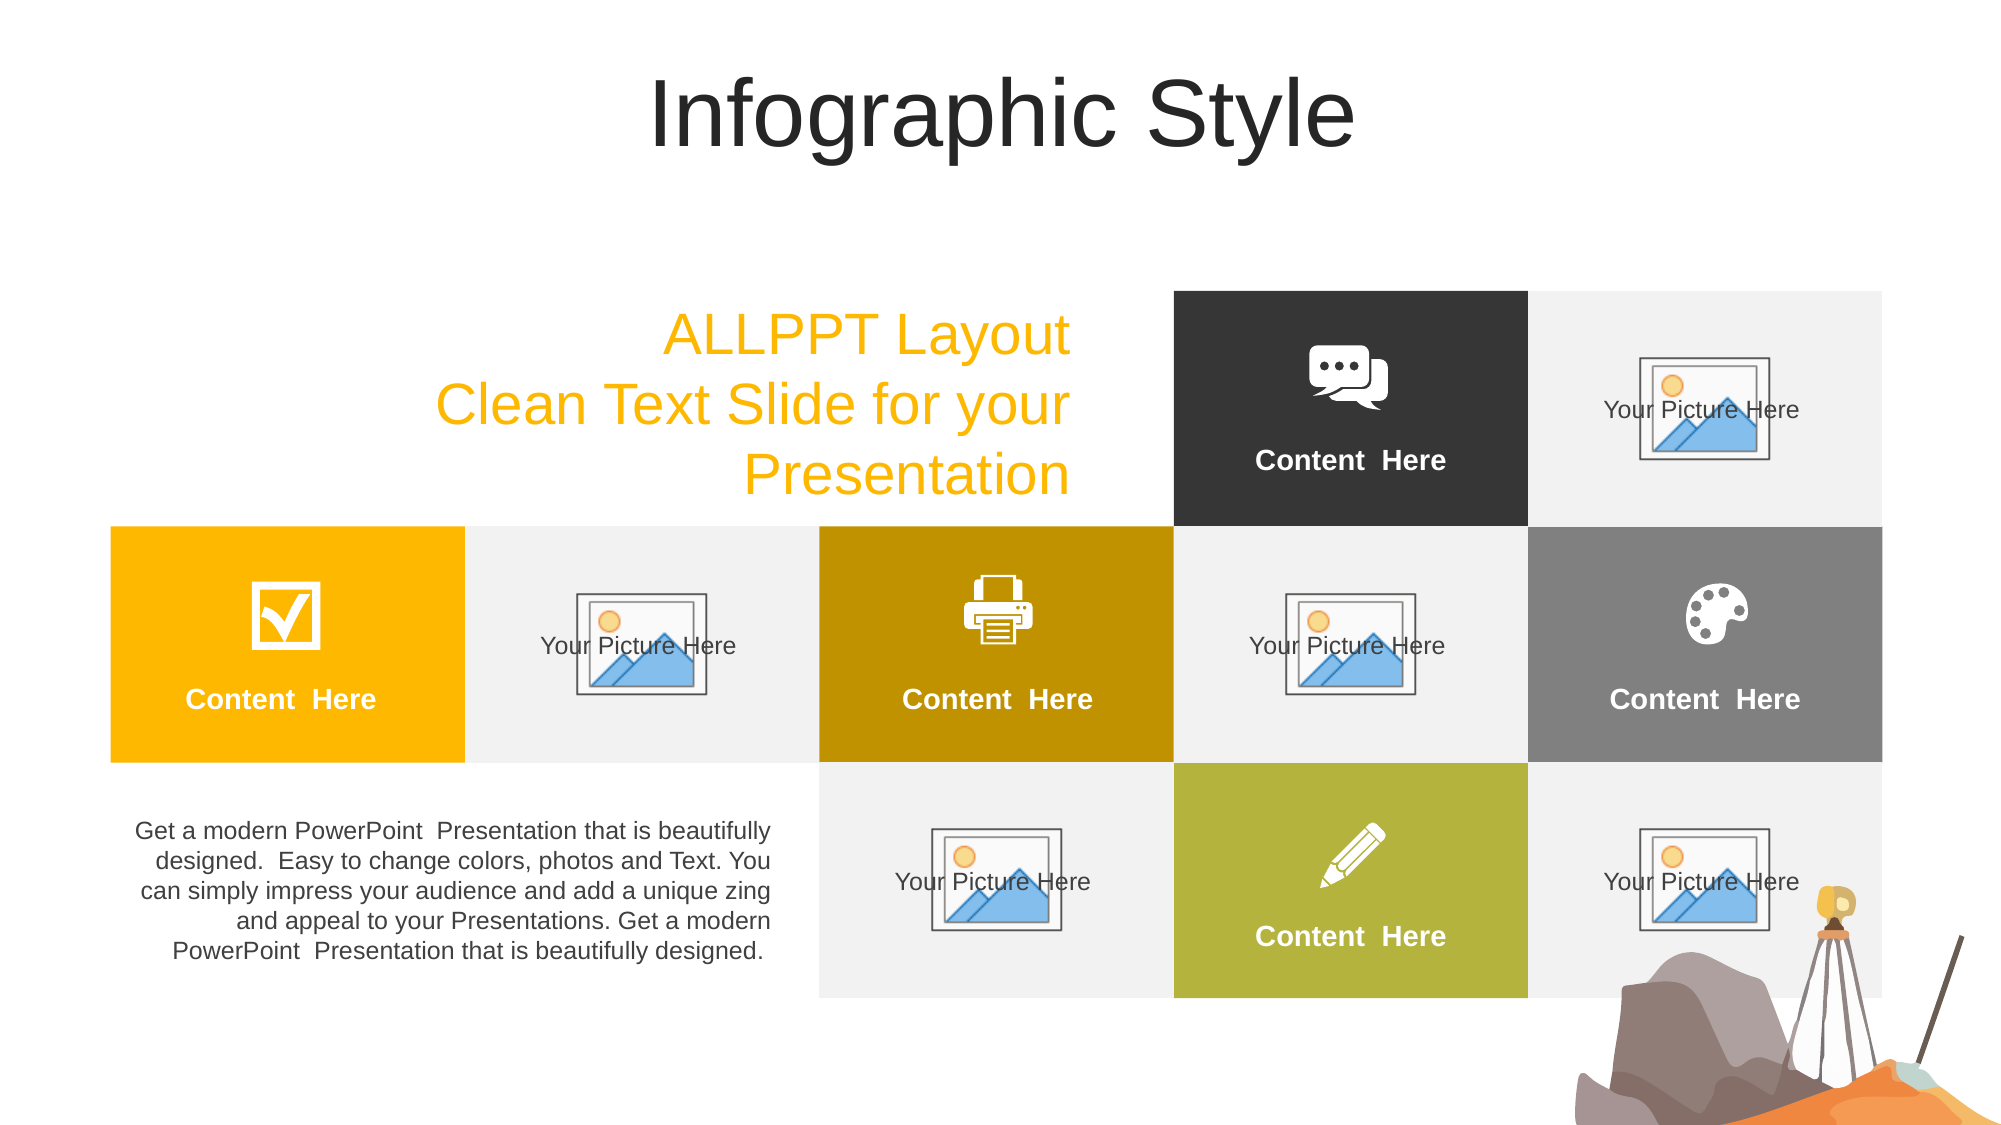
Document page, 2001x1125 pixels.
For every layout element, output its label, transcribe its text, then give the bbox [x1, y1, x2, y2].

text_box Content Here [165, 672, 397, 724]
text_box Content Here [882, 672, 1113, 724]
list Infographic Style [53, 55, 1952, 175]
text_box Content Here [1590, 672, 1821, 724]
text_box Content Here [1235, 433, 1467, 485]
text_box [1318, 821, 1387, 890]
text_box Get a modern PowerPoint Presentation that is beautifully designed. Easy to change colors, photos and Text. You can simply impress your audience and add a unique zing and appeal to your Presentations. Get a modern PowerPoint Presentation that is beautifully designed. [117, 807, 788, 972]
text_box Content Here [1235, 909, 1467, 960]
text_box [963, 573, 1034, 646]
picture [464, 290, 2000, 1125]
text_box ALLPPT Layout Clean Text Slide for your Presentation [197, 288, 1086, 514]
text_box [1308, 344, 1389, 411]
text_box [251, 580, 321, 651]
text_box [1685, 582, 1750, 646]
